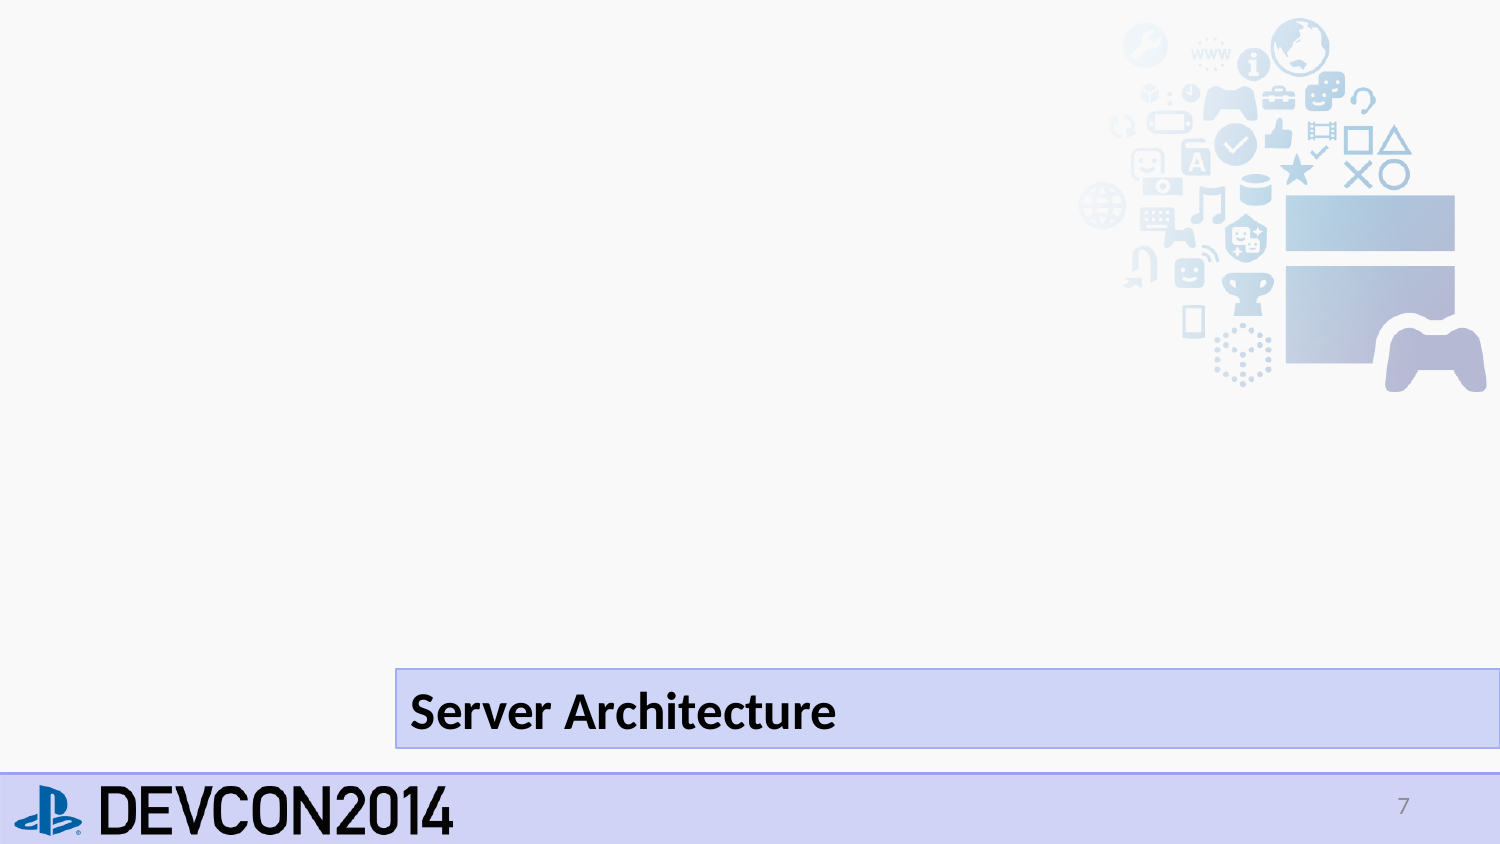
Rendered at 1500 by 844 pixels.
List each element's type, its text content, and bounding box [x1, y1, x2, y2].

title Server Architecture [395, 668, 1500, 749]
picture [0, 0, 1500, 844]
slide_number 7 [1074, 782, 1425, 827]
